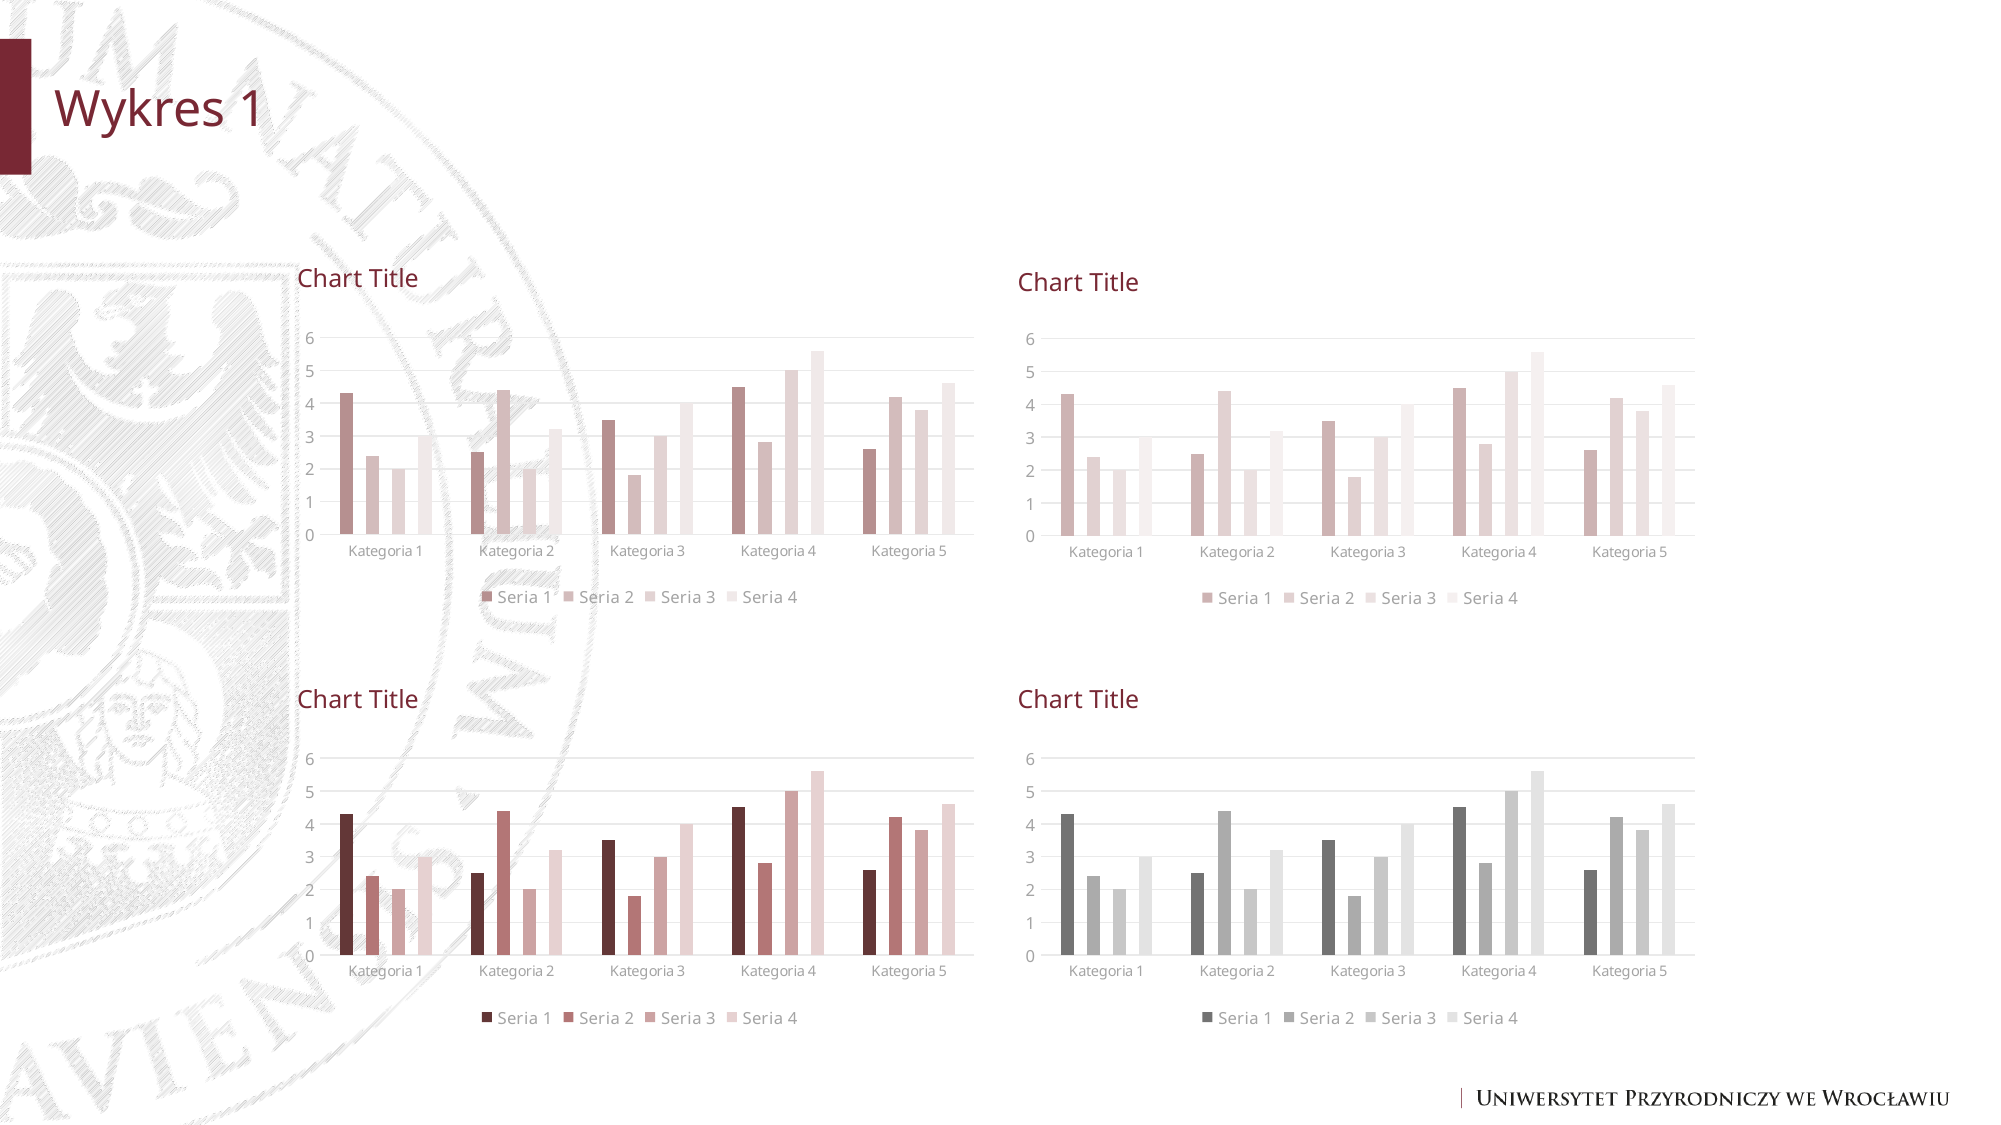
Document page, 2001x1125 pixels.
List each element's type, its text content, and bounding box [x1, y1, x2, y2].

picture [1460, 1085, 1982, 1112]
title Wykres 1 [54, 39, 1449, 175]
picture [0, 0, 603, 1125]
chart [290, 253, 989, 615]
chart [290, 674, 989, 1036]
chart [1011, 674, 1710, 1036]
chart [1011, 254, 1710, 616]
